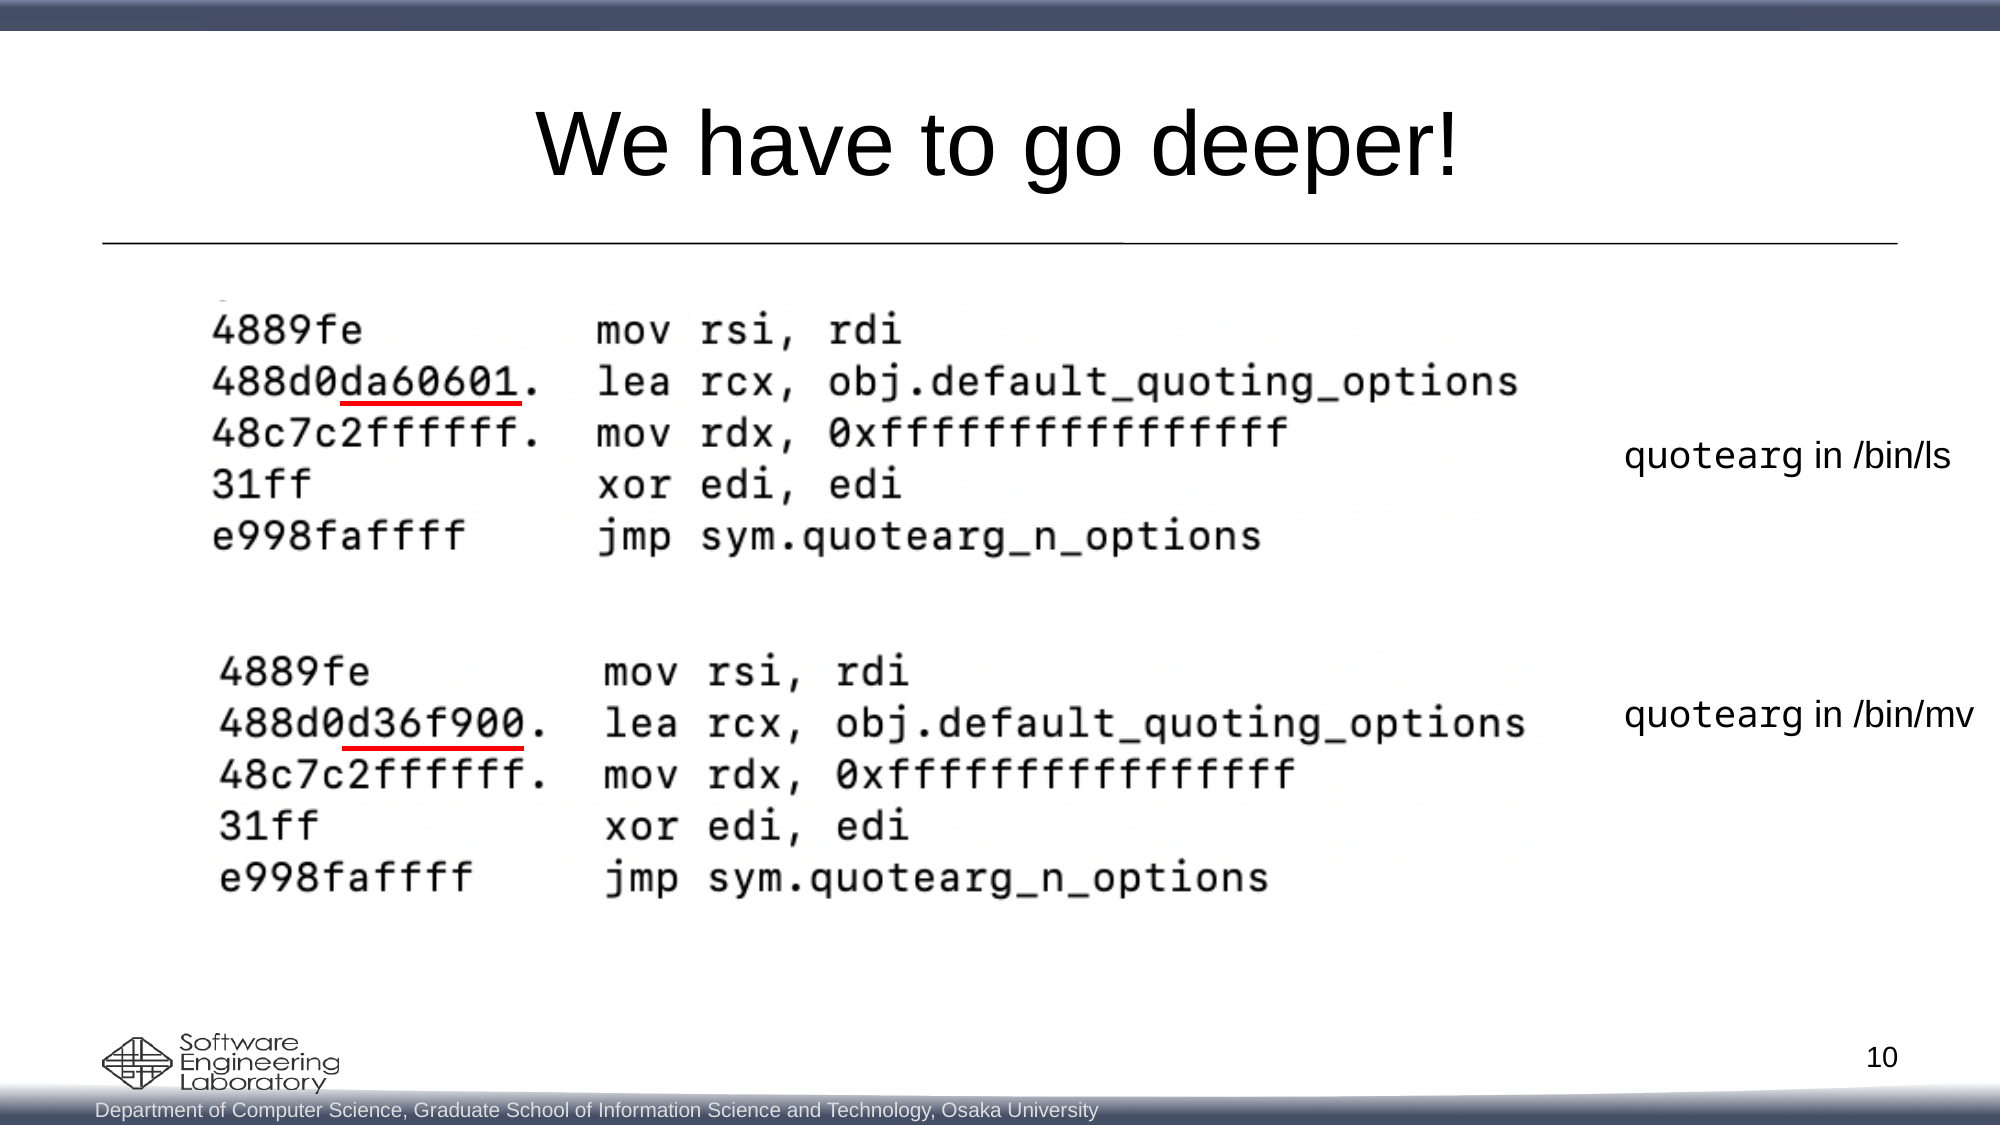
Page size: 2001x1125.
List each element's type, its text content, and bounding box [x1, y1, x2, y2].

picture [0, 0, 2000, 31]
picture [0, 1033, 2000, 1125]
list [200, 299, 1529, 561]
slide_number 10 [1661, 1034, 1914, 1083]
text_box quotearg in /bin/ls [1608, 423, 1967, 484]
title We have to go deeper! [99, 44, 1898, 233]
picture [200, 649, 1551, 911]
text_box quotearg in /bin/mv [1608, 682, 1990, 743]
